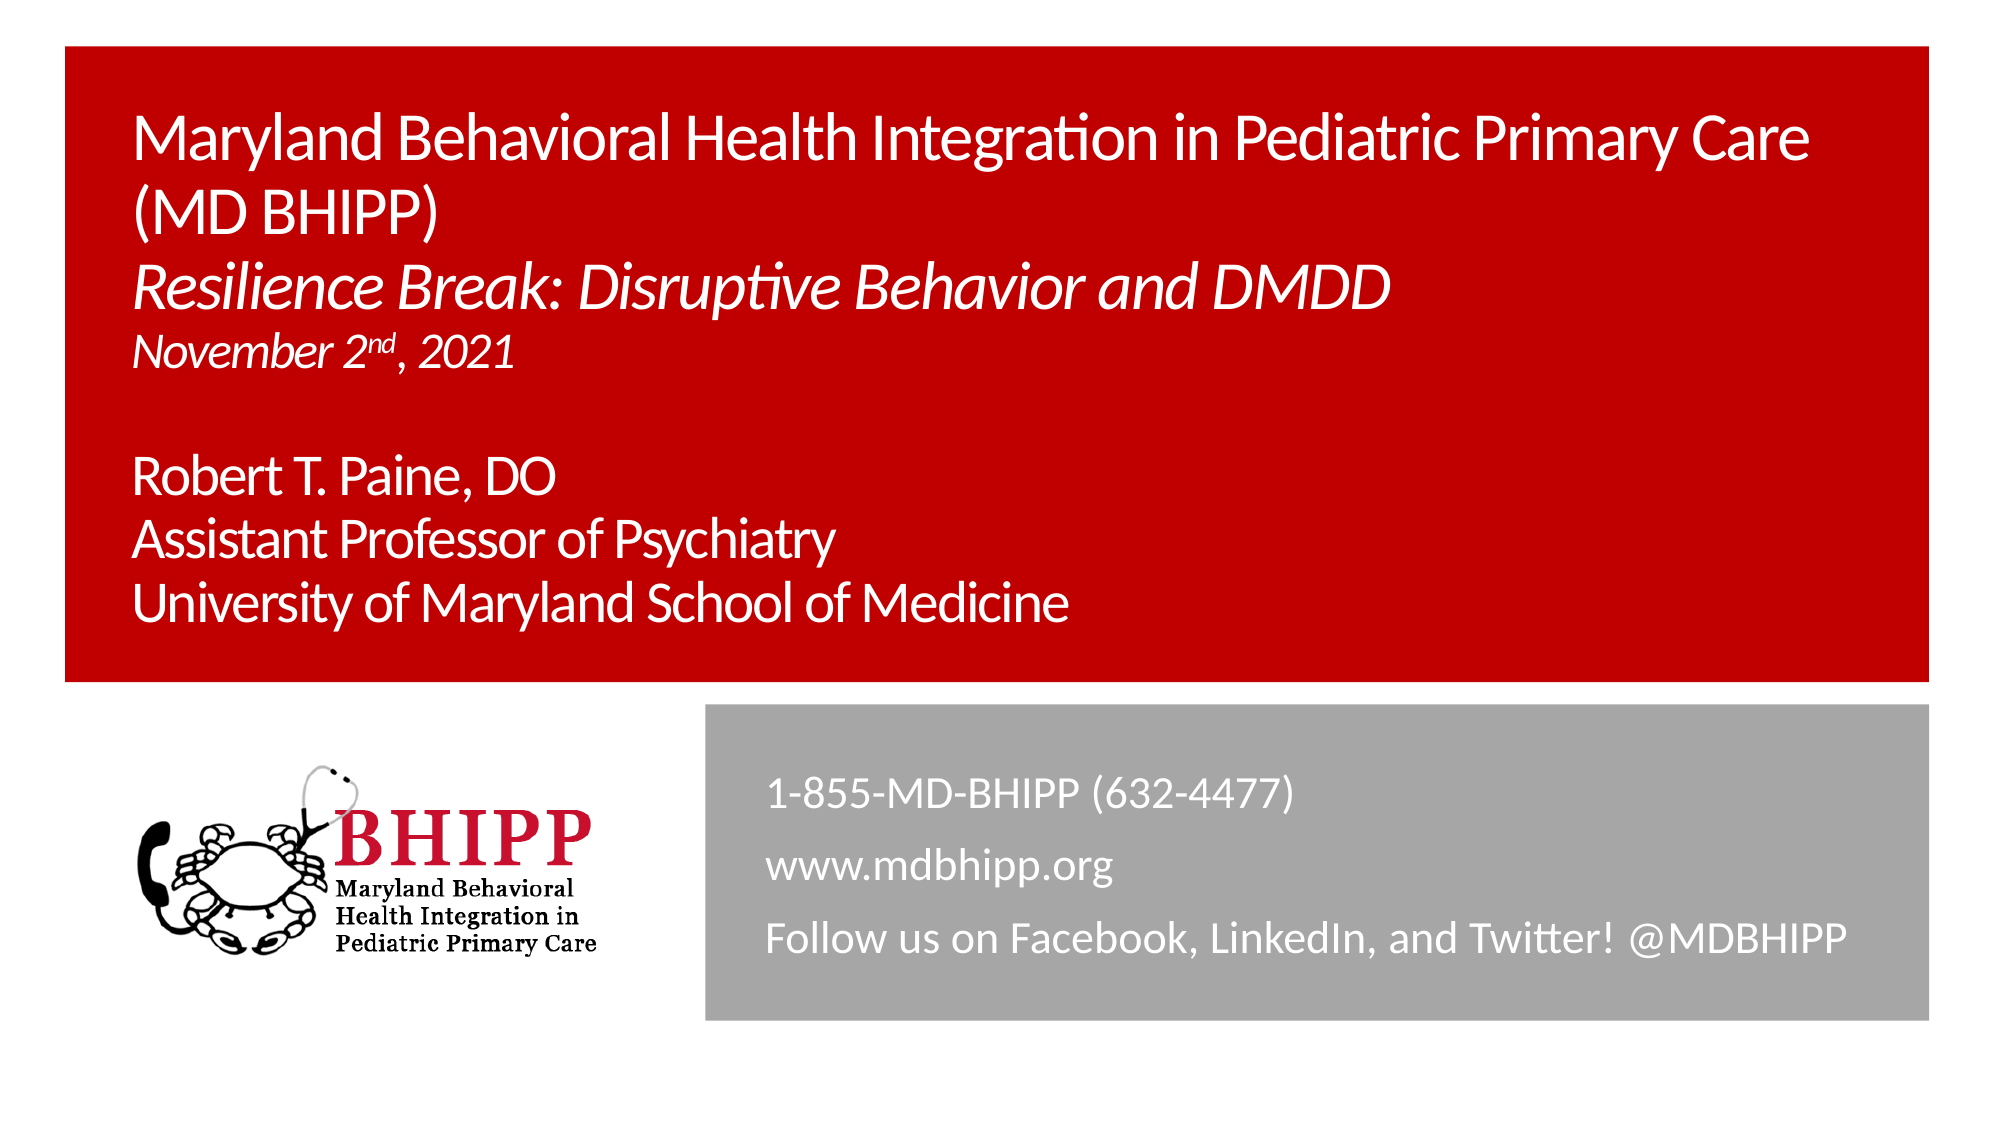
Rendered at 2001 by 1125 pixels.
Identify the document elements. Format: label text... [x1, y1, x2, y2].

title Maryland Behavioral Health Integration in Pediatric Primary Care (MD BHIPP) Resilience Break: Disruptive Behavior and DMDD November 2nd, 2021 Robert T. Paine, DO Assistant Professor of Psychiatry University of Maryland School of Medicine [115, 93, 1886, 647]
picture [93, 724, 637, 997]
subtitle 1-855-MD-BHIPP (632-4477) www.mdbhipp.org Follow us on Facebook, LinkedIn, and Twitter! @MDBHIPP [750, 738, 1886, 994]
